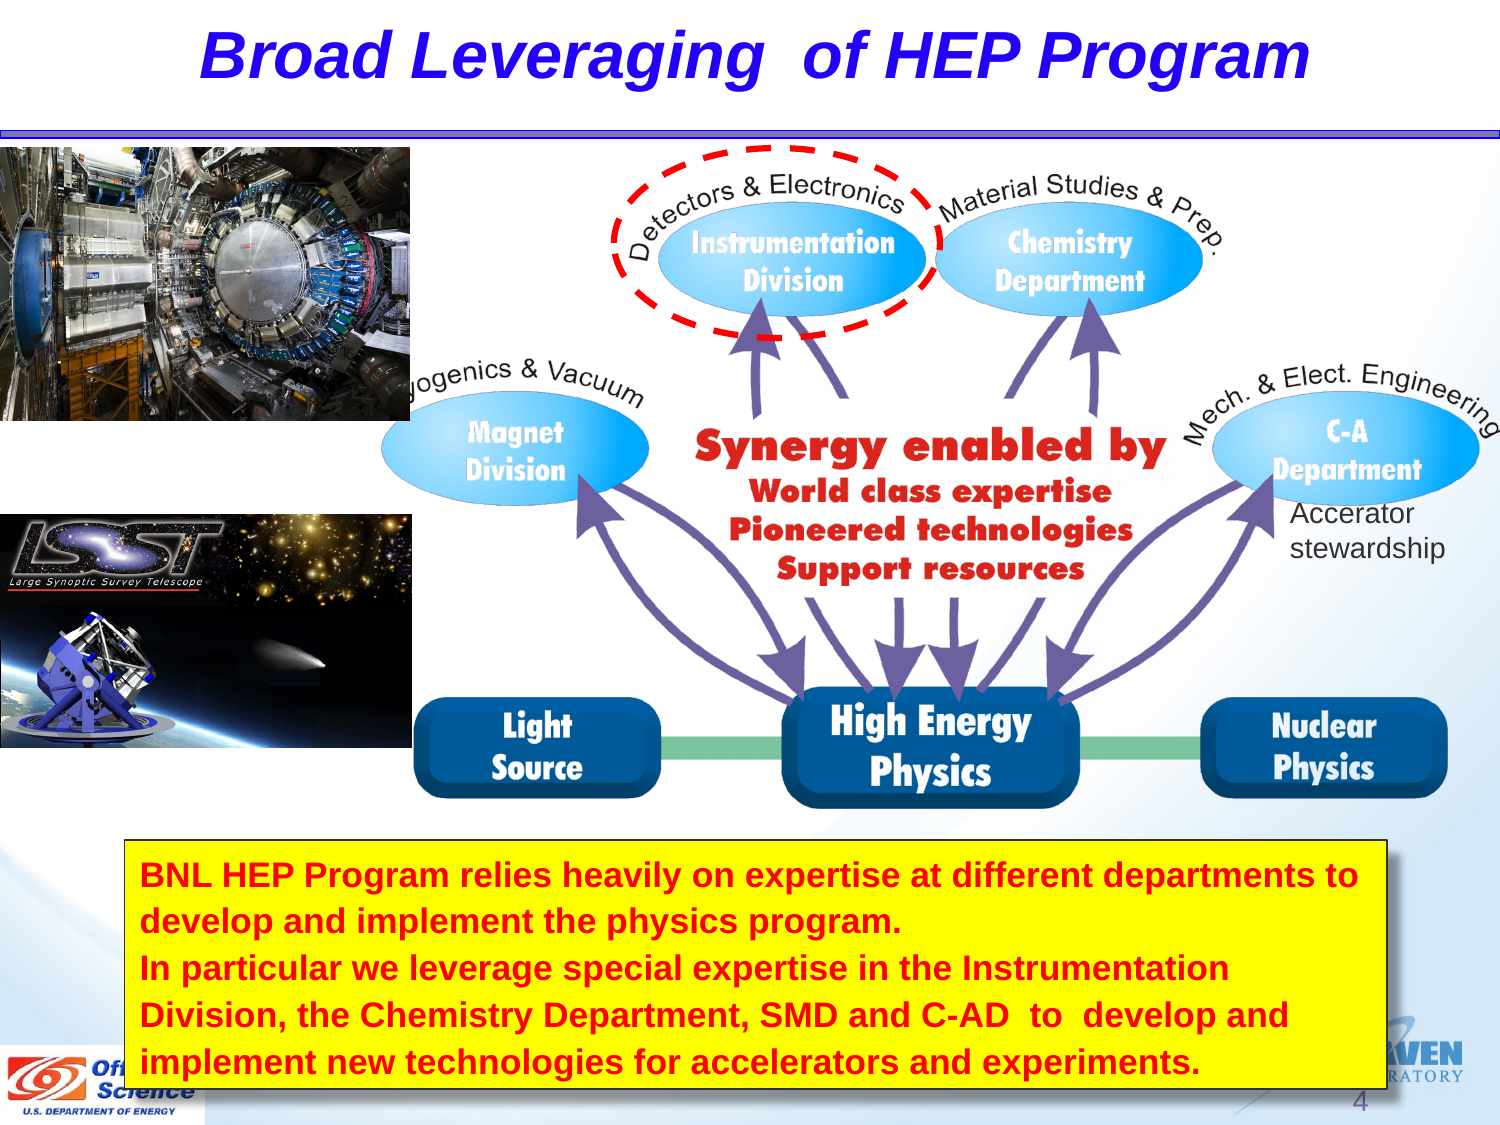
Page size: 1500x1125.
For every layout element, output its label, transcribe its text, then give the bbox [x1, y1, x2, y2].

text_box [668, 147, 886, 172]
picture [0, 139, 1500, 1125]
picture [0, 0, 1500, 130]
text_box BNL HEP Program relies heavily on expertise at different departments to develop and implement the physics program. In particular we leverage special expertise in the Instrumentation Division, the Chemistry Department, SMD and C-AD to develop and implement new technologies for accelerators and experiments. [124, 840, 1388, 1089]
slide_number 4 [1337, 1061, 1500, 1125]
title Broad Leveraging of HEP Program [66, 0, 1447, 119]
